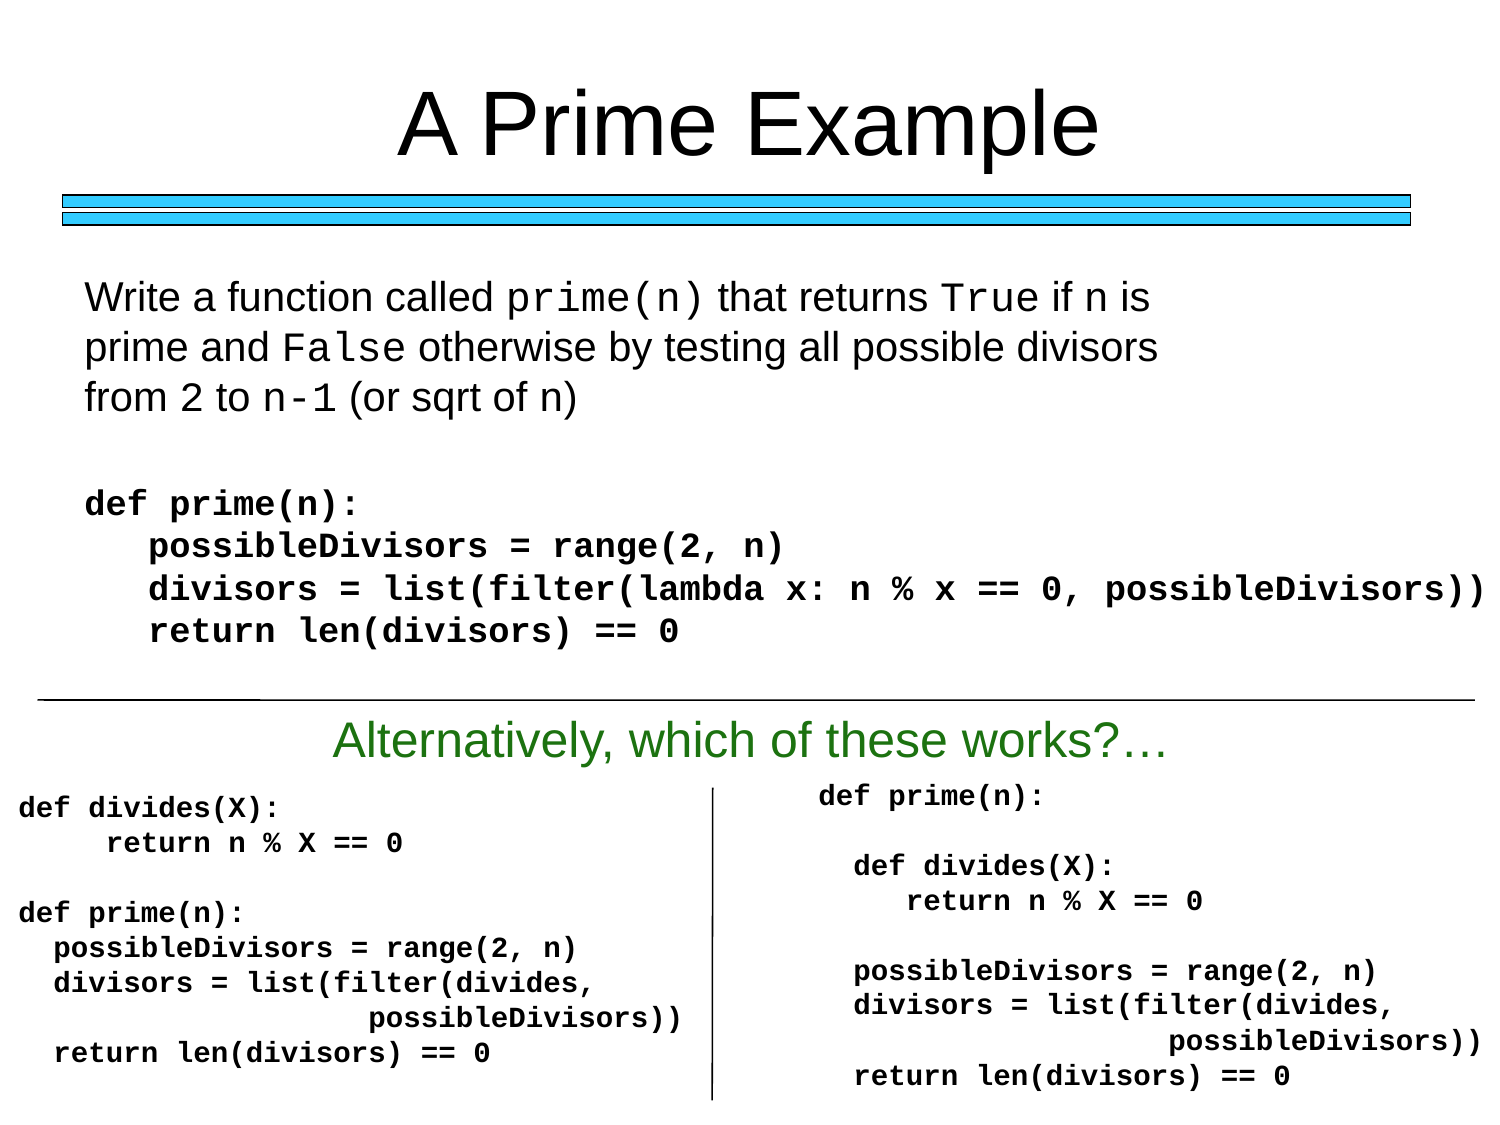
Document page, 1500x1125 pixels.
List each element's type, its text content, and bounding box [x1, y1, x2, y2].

title A Prime Example [112, 24, 1388, 193]
text_box Write a function called prime(n) that returns True if n is prime and False otherwise by testing all possible divisors from 2 to n-1 (or sqrt of n) def prime(n): possibleDivisors = range(2, n) divisors = list(filter(lambda x: n % x == 0, possibleDivisors)) return len(divisors) == 0 [69, 262, 1500, 748]
text_box Alternatively, which of these works?… [318, 710, 1186, 775]
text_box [62, 195, 1411, 226]
text_box def prime(n): def divides(X): return n % X == 0 possibleDivisors = range(2, n) divisors = list(filter(divides, possibleDivisors)) return len(divisors) == 0 [803, 768, 1499, 1099]
text_box def divides(X): return n % X == 0 def prime(n): possibleDivisors = range(2, n) divisors = list(filter(divides, possibleDivisors)) return len(divisors) == 0 [3, 781, 699, 1076]
